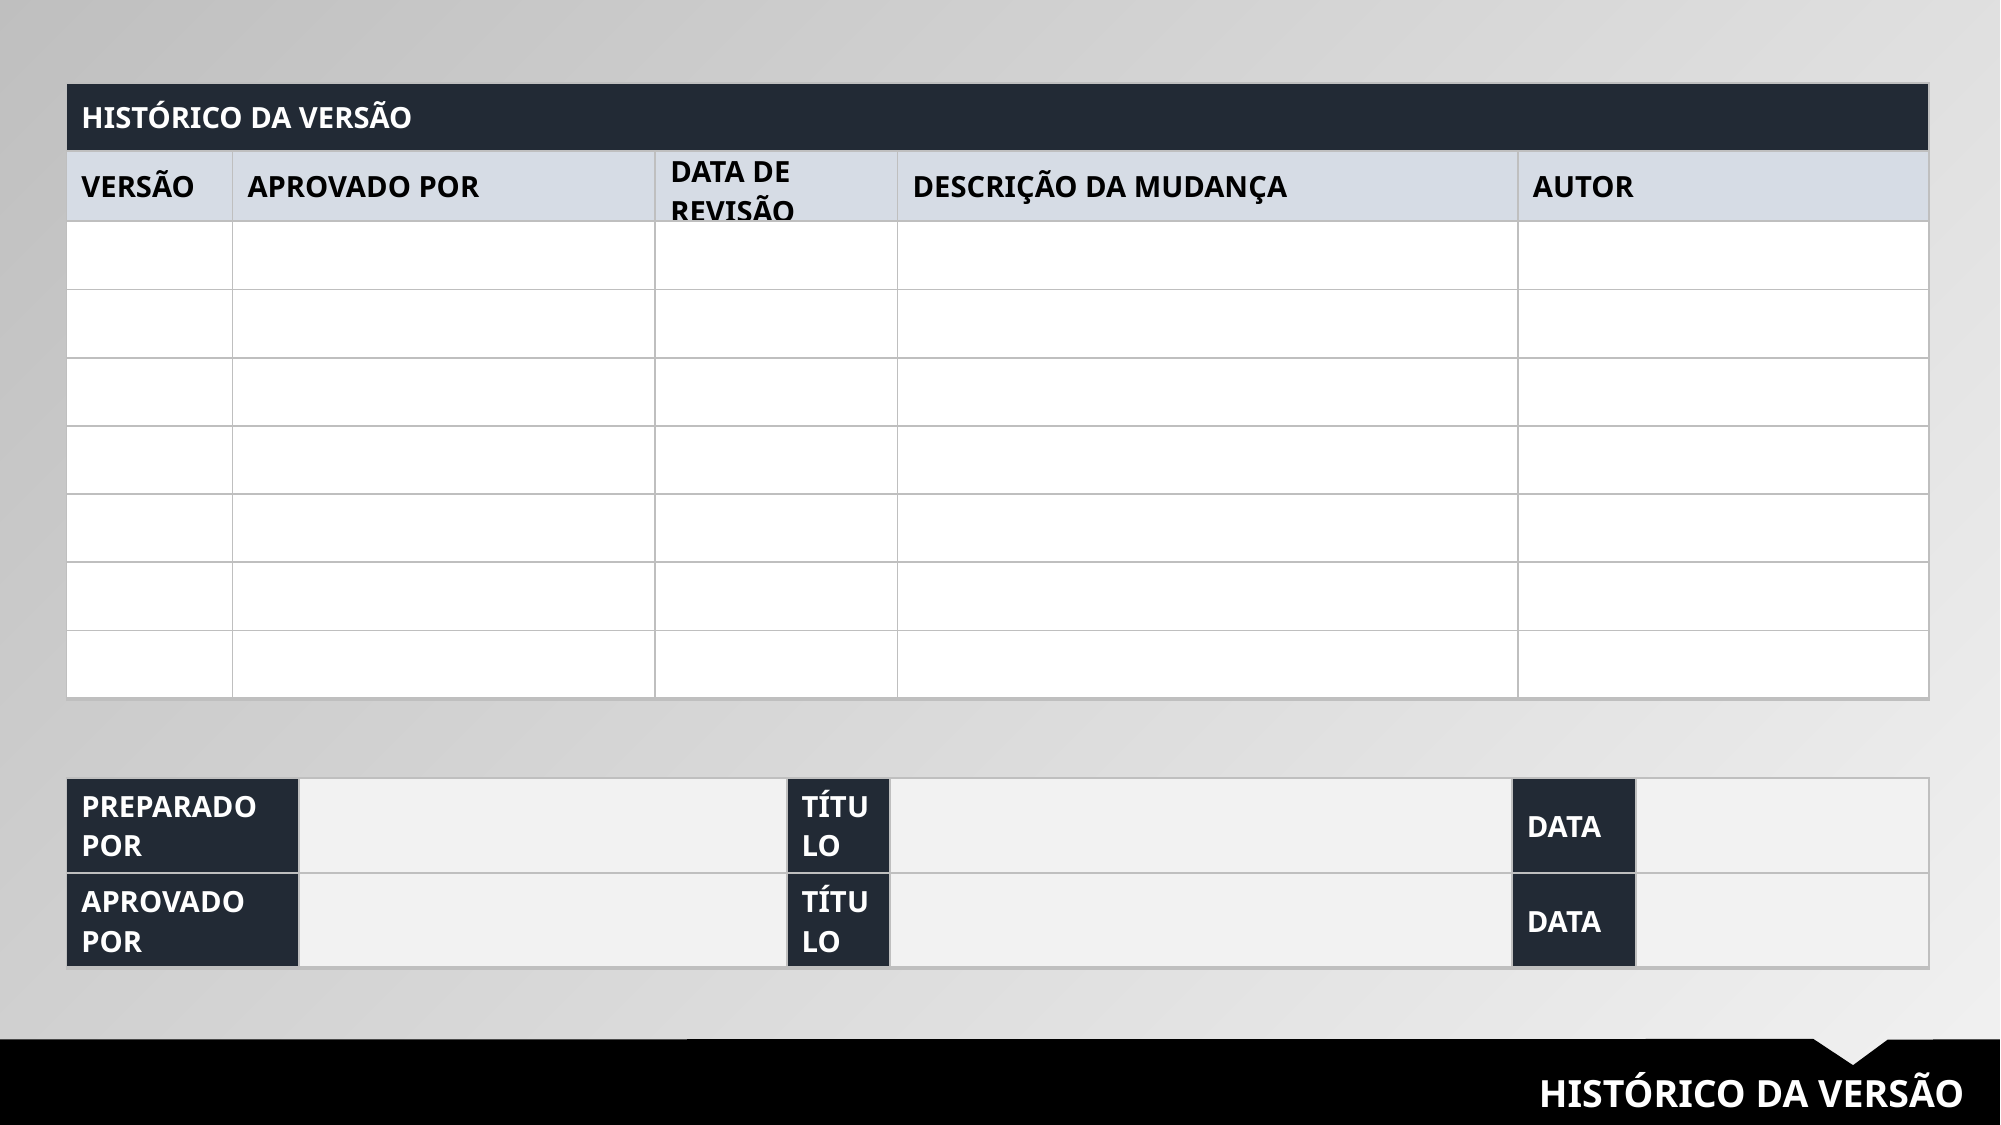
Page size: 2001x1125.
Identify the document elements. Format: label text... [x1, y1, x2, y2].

table_cell [898, 359, 1517, 425]
table_cell [656, 563, 897, 630]
table_cell APROVADO POR [67, 874, 298, 966]
table_cell TÍTULO [788, 874, 889, 966]
table_cell [67, 427, 232, 493]
table_cell [656, 359, 897, 425]
table_cell [233, 222, 654, 289]
table_cell [233, 359, 654, 425]
table_header [1637, 779, 1928, 872]
table_cell VERSÃO [67, 152, 232, 220]
table_cell [1519, 495, 1928, 561]
table_cell [67, 495, 232, 561]
table_cell [233, 495, 654, 561]
table_header [891, 779, 1511, 872]
table_header [300, 779, 786, 872]
table_cell [1519, 427, 1928, 493]
table_header PREPARADO POR [67, 779, 298, 872]
table_cell APROVADO POR [233, 152, 654, 220]
table_cell DATA [1513, 874, 1635, 966]
table_cell [656, 631, 897, 697]
table_cell [1519, 359, 1928, 425]
table_cell [1519, 631, 1928, 697]
table_cell [233, 563, 654, 630]
table_cell [891, 874, 1511, 966]
table_cell [898, 222, 1517, 289]
table_cell [67, 631, 232, 697]
table_header DATA [1513, 779, 1635, 872]
table_cell [1519, 290, 1928, 357]
table_cell [67, 359, 232, 425]
table_cell [67, 563, 232, 630]
table_cell [898, 290, 1517, 357]
table_cell [1637, 874, 1928, 966]
table_cell [656, 222, 897, 289]
table_cell [656, 290, 897, 357]
table_cell [1519, 563, 1928, 630]
table_cell [233, 631, 654, 697]
table_cell [656, 427, 897, 493]
table_cell DATA DE REVISÃO [656, 152, 897, 220]
table_cell [1519, 222, 1928, 289]
table_cell [898, 495, 1517, 561]
table_cell [233, 290, 654, 357]
text_box [0, 1037, 2000, 1125]
text_box HISTÓRICO DA VERSÃO [620, 1062, 1980, 1123]
table_cell [898, 563, 1517, 630]
table_cell [300, 874, 786, 966]
table_cell DESCRIÇÃO DA MUDANÇA [898, 152, 1517, 220]
table_cell [67, 290, 232, 357]
table_cell [656, 495, 897, 561]
table_header TÍTULO [788, 779, 889, 872]
table_cell AUTOR [1519, 152, 1928, 220]
table_cell [898, 427, 1517, 493]
table_cell [67, 222, 232, 289]
table_cell [233, 427, 654, 493]
table_header HISTÓRICO DA VERSÃO [67, 84, 1928, 150]
table_cell [898, 631, 1517, 697]
